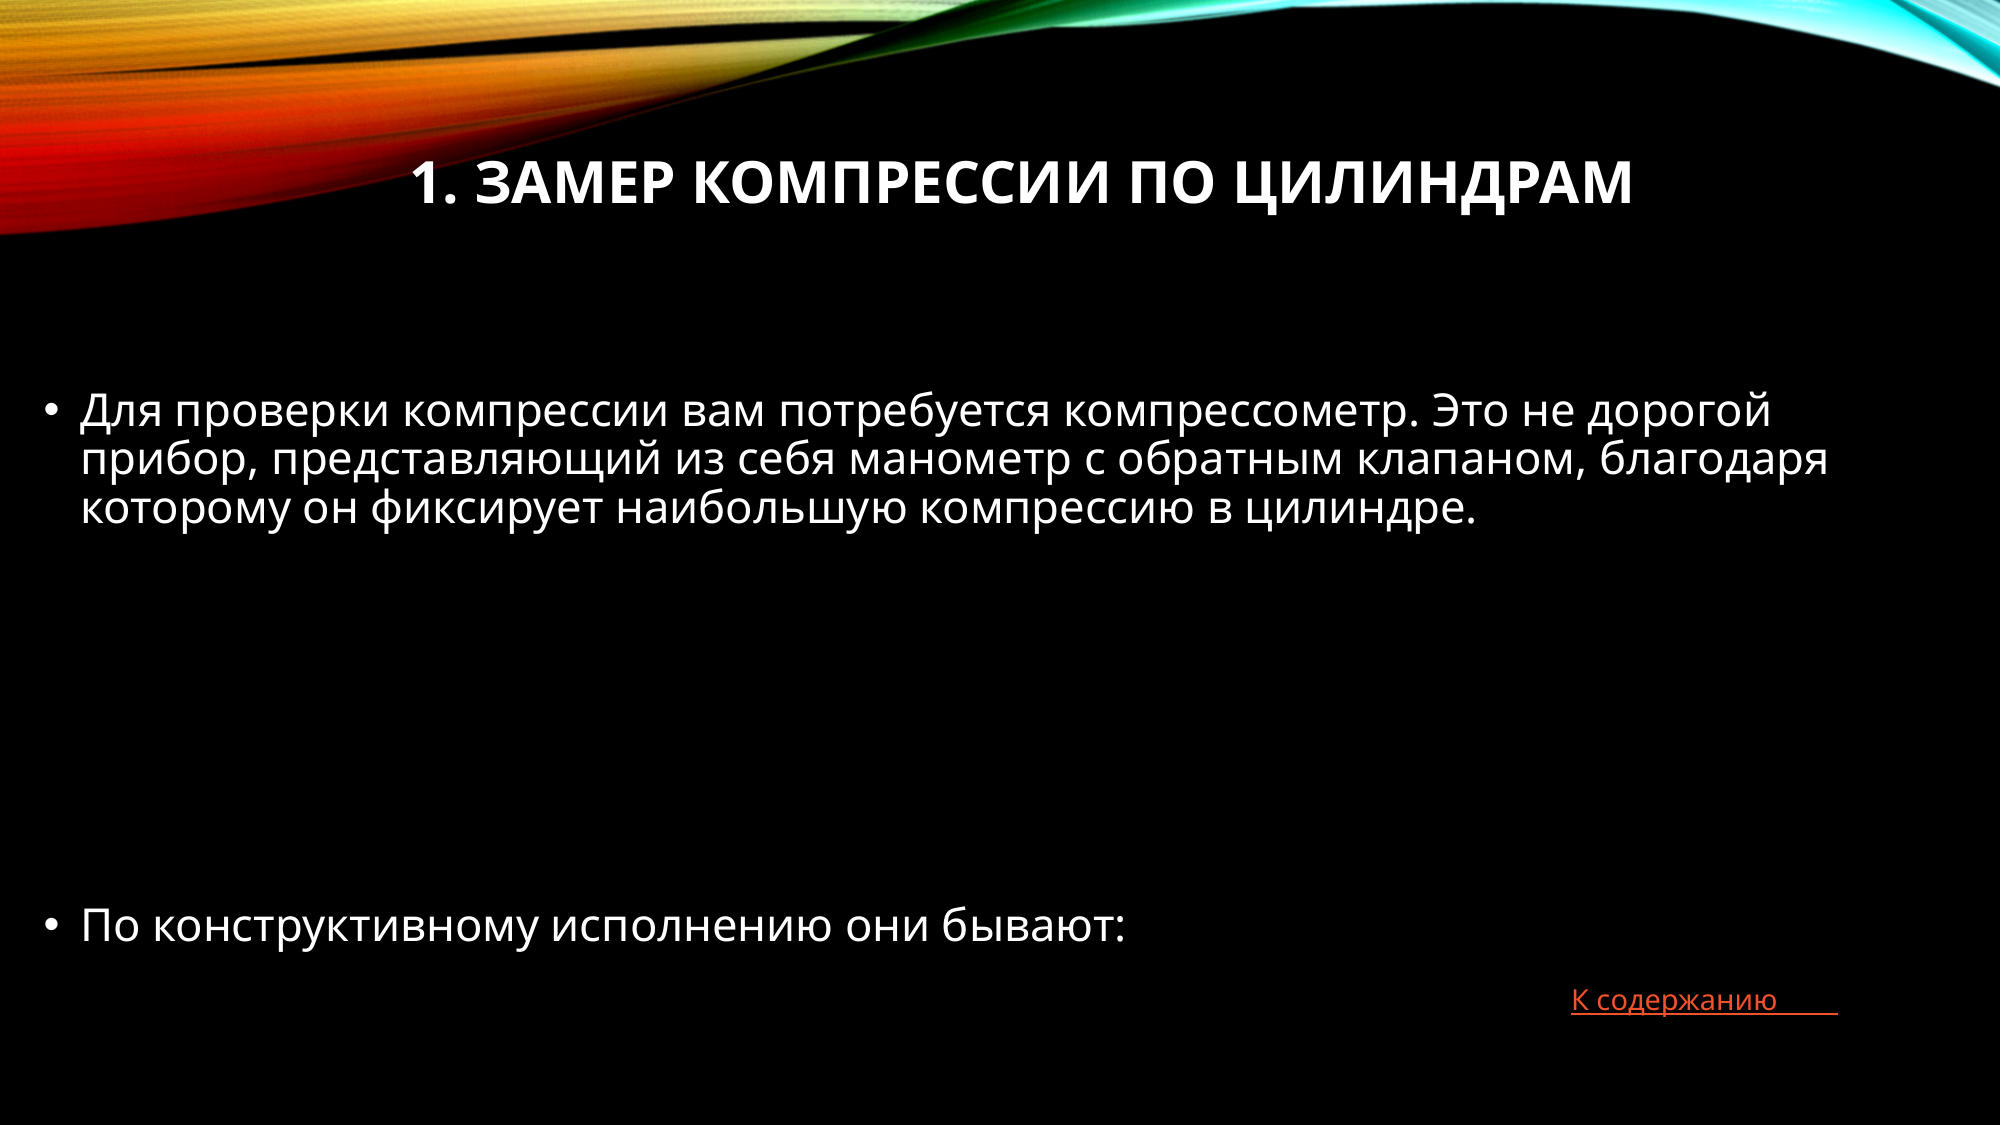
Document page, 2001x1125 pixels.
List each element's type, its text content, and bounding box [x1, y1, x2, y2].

title 1. Замер компрессии по цилиндрам [148, 142, 1897, 328]
picture [0, 0, 2000, 237]
list Для проверки компрессии вам потребуется компрессометр. Это не дорогой прибор, представляющий из себя манометр с обратным клапаном, благодаря которому он фиксирует наибольшую компрессию в цилиндре. По конструктивному исполнению они бывают: К содержанию [28, 379, 1971, 1031]
